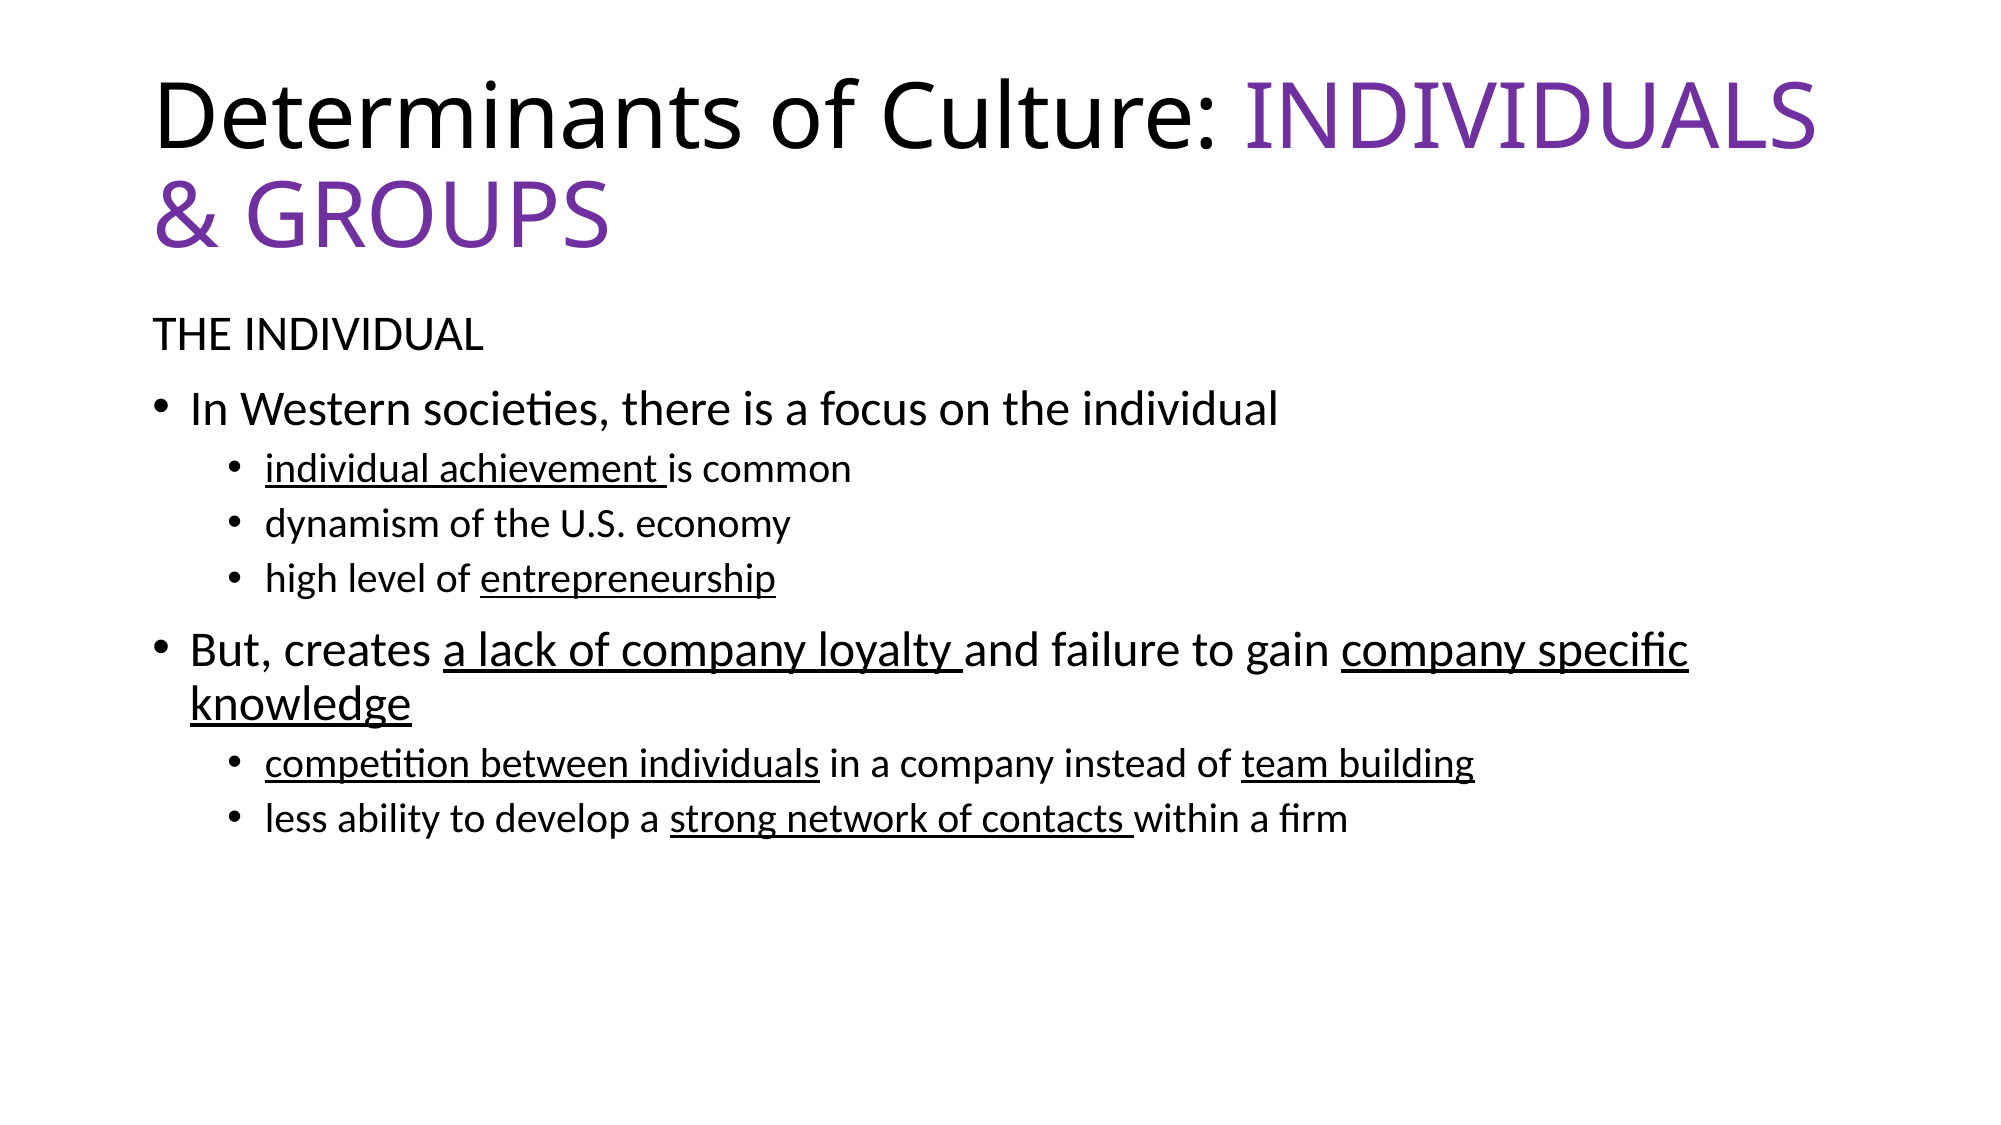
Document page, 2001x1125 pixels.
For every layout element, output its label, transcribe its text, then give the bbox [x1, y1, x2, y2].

title Determinants of Culture: INDIVIDUALS & GROUPS [137, 59, 1863, 278]
list THE INDIVIDUAL In Western societies, there is a focus on the individual individual achievement is common dynamism of the U.S. economy high level of entrepreneurship But, creates a lack of company loyalty and failure to gain company specific knowledge competition between individuals in a company instead of team building less ability to develop a strong network of contacts within a firm [137, 299, 1863, 1014]
